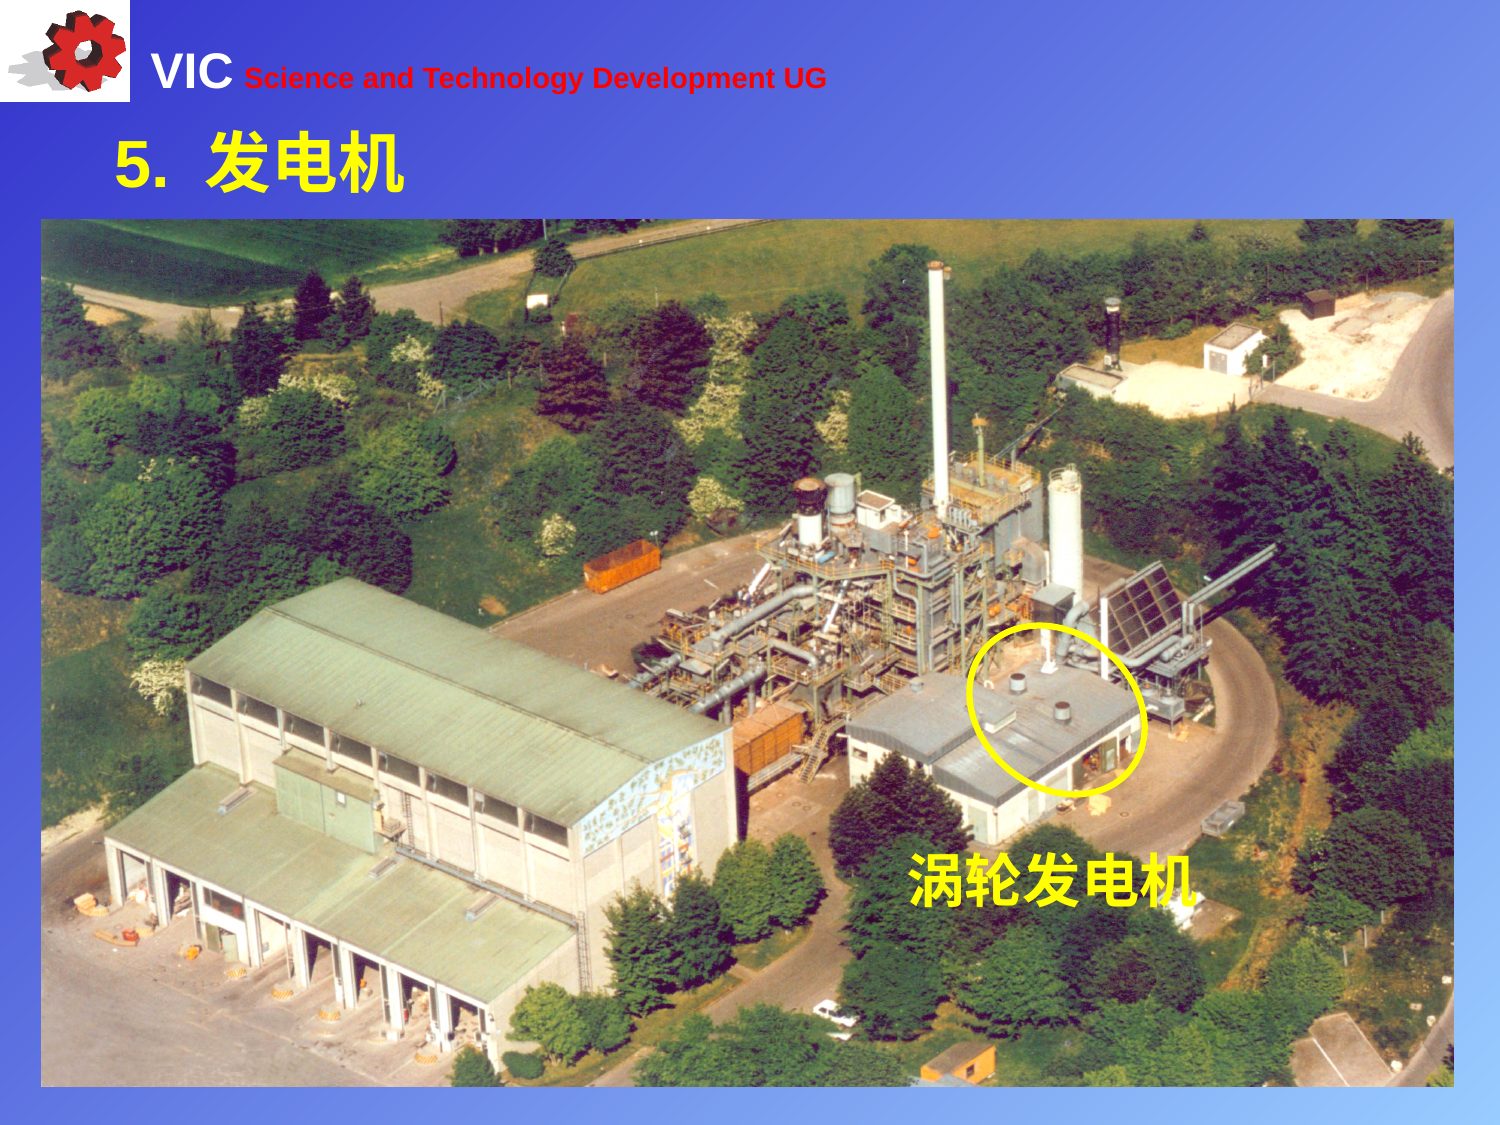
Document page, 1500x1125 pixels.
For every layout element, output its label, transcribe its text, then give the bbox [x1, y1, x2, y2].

text_box VIC Science and Technology Development UG [135, 30, 1178, 106]
text_box 5. 发电机 [99, 113, 850, 209]
picture [0, 0, 130, 102]
picture [40, 219, 1454, 1087]
